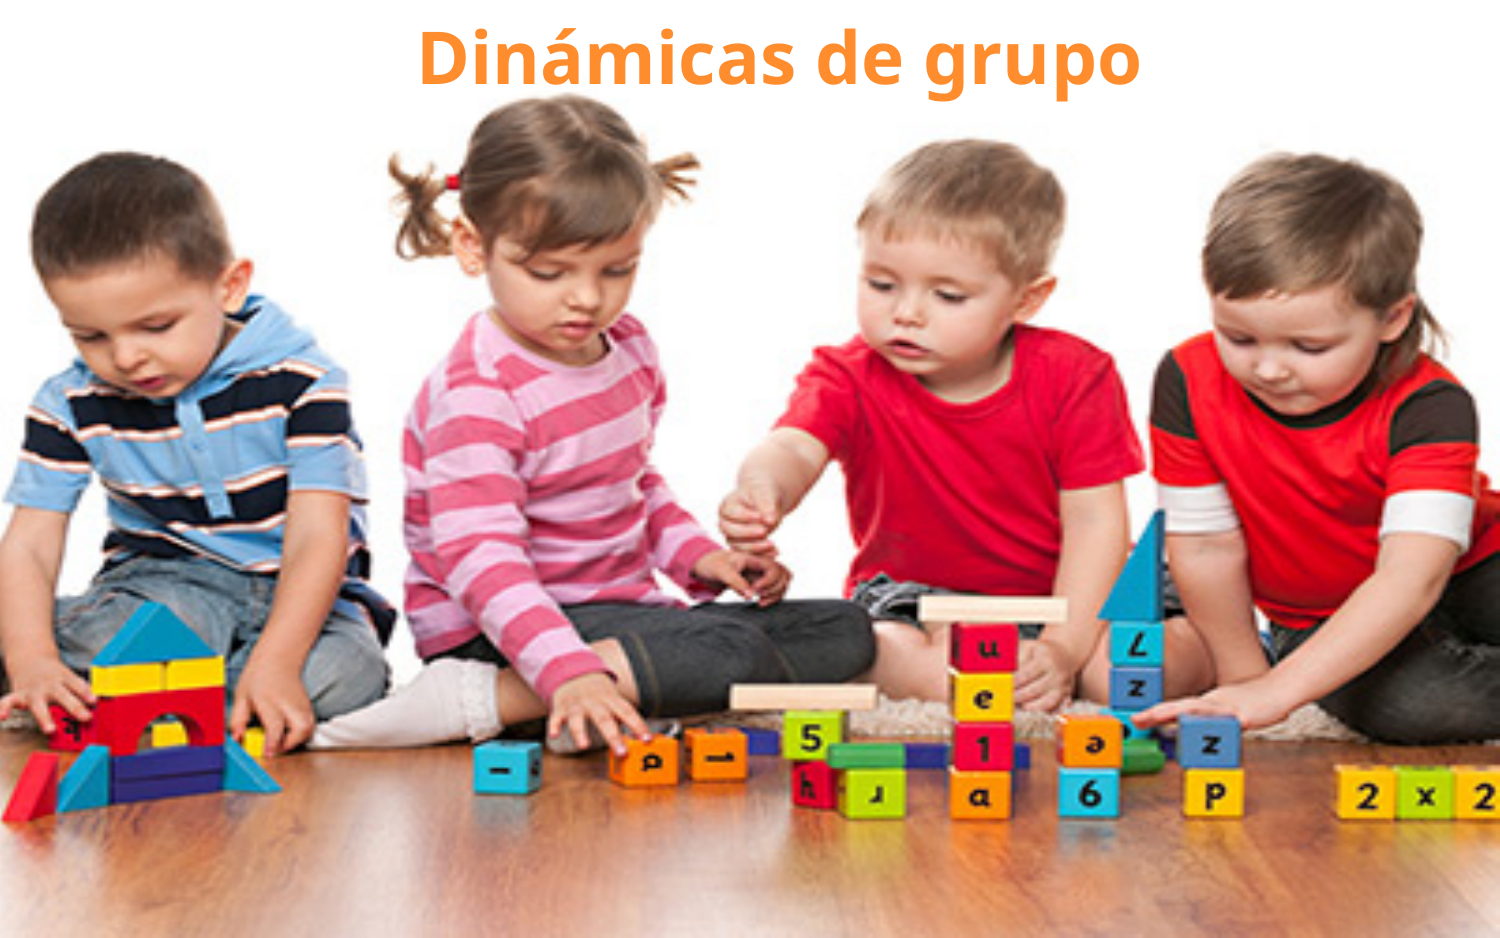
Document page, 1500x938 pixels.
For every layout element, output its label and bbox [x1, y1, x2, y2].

list [0, 0, 1500, 938]
